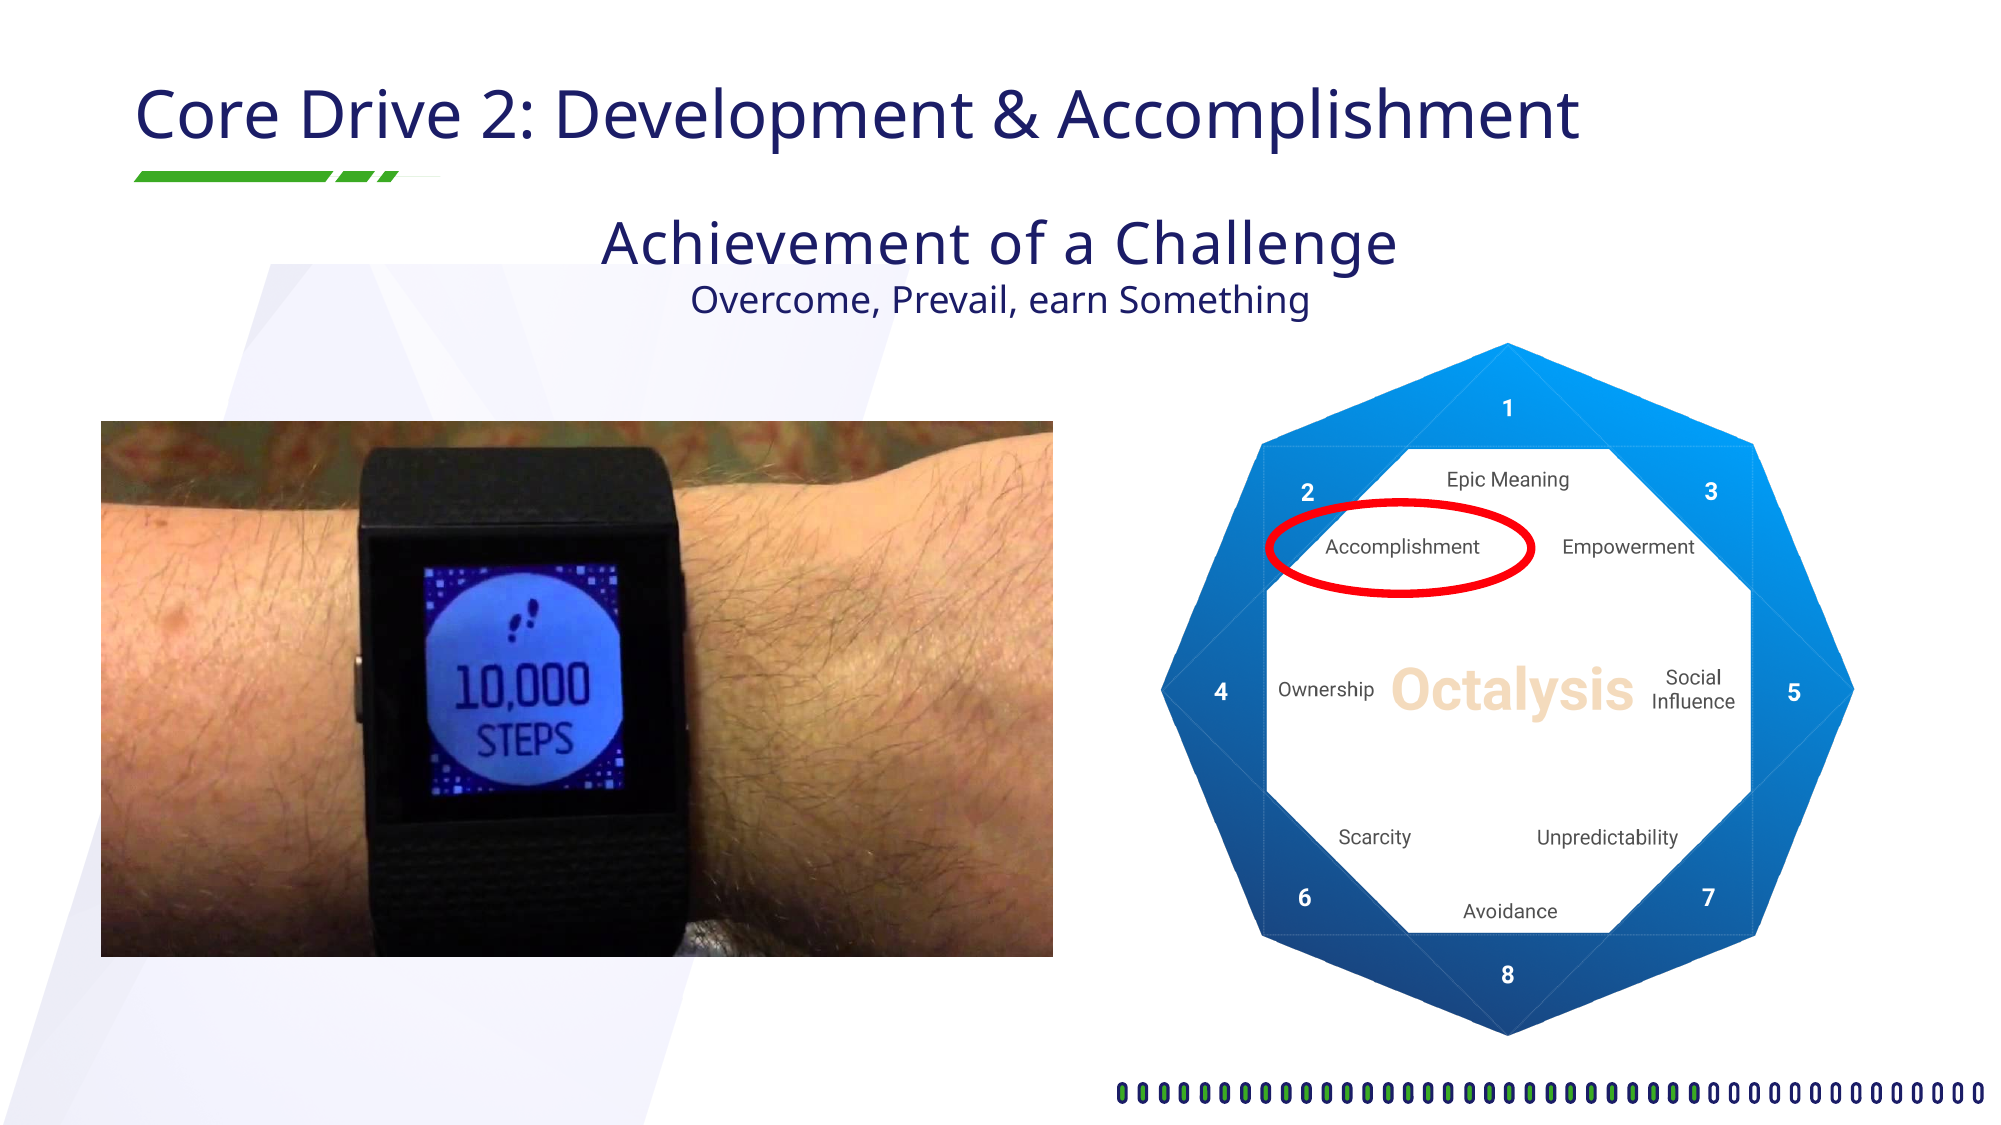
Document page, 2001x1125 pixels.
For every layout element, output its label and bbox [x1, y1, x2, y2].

text_box [1954, 1083, 1962, 1103]
text_box [1220, 1083, 1229, 1103]
text_box [1526, 1083, 1534, 1103]
text_box [1262, 1083, 1270, 1103]
text_box [1791, 1083, 1799, 1103]
text_box [1444, 1083, 1452, 1103]
text_box [1669, 1083, 1677, 1103]
text_box [1404, 1083, 1412, 1103]
text_box [1933, 1083, 1942, 1103]
text_box [1547, 1083, 1555, 1103]
text_box [1363, 1083, 1372, 1103]
text_box [1608, 1083, 1616, 1103]
text_box [1893, 1083, 1901, 1103]
text_box [1832, 1083, 1840, 1103]
text_box [1710, 1083, 1718, 1103]
text_box [1465, 1083, 1474, 1103]
text_box [1241, 1083, 1250, 1103]
text_box [1384, 1083, 1393, 1103]
text_box [1201, 1083, 1209, 1103]
text_box [1323, 1083, 1331, 1103]
text_box [1180, 1083, 1188, 1103]
text_box [1690, 1083, 1698, 1103]
text_box [1160, 1083, 1169, 1103]
text_box [1424, 1083, 1432, 1103]
text_box [1974, 1083, 1983, 1103]
text_box [1771, 1083, 1779, 1103]
text_box [1343, 1083, 1351, 1103]
text_box [131, 169, 442, 183]
text_box [1649, 1083, 1658, 1103]
text_box [1750, 1083, 1759, 1103]
text_box [1730, 1083, 1738, 1103]
text_box [1302, 1083, 1311, 1103]
text_box [1139, 1083, 1147, 1103]
text_box [1629, 1083, 1637, 1103]
text_box [1811, 1083, 1820, 1103]
text_box [1485, 1083, 1494, 1103]
text_box [1872, 1083, 1881, 1103]
picture [2, 264, 1053, 1125]
picture [1154, 336, 1861, 1043]
text_box [1282, 1083, 1290, 1103]
text_box [1505, 1083, 1513, 1103]
text_box [1852, 1083, 1860, 1103]
text_box [1913, 1083, 1921, 1103]
text_box [1118, 1083, 1127, 1103]
text_box [1587, 1083, 1596, 1103]
text_box [532, 193, 1470, 334]
text_box [1566, 1083, 1575, 1103]
text_box [119, 64, 1667, 160]
